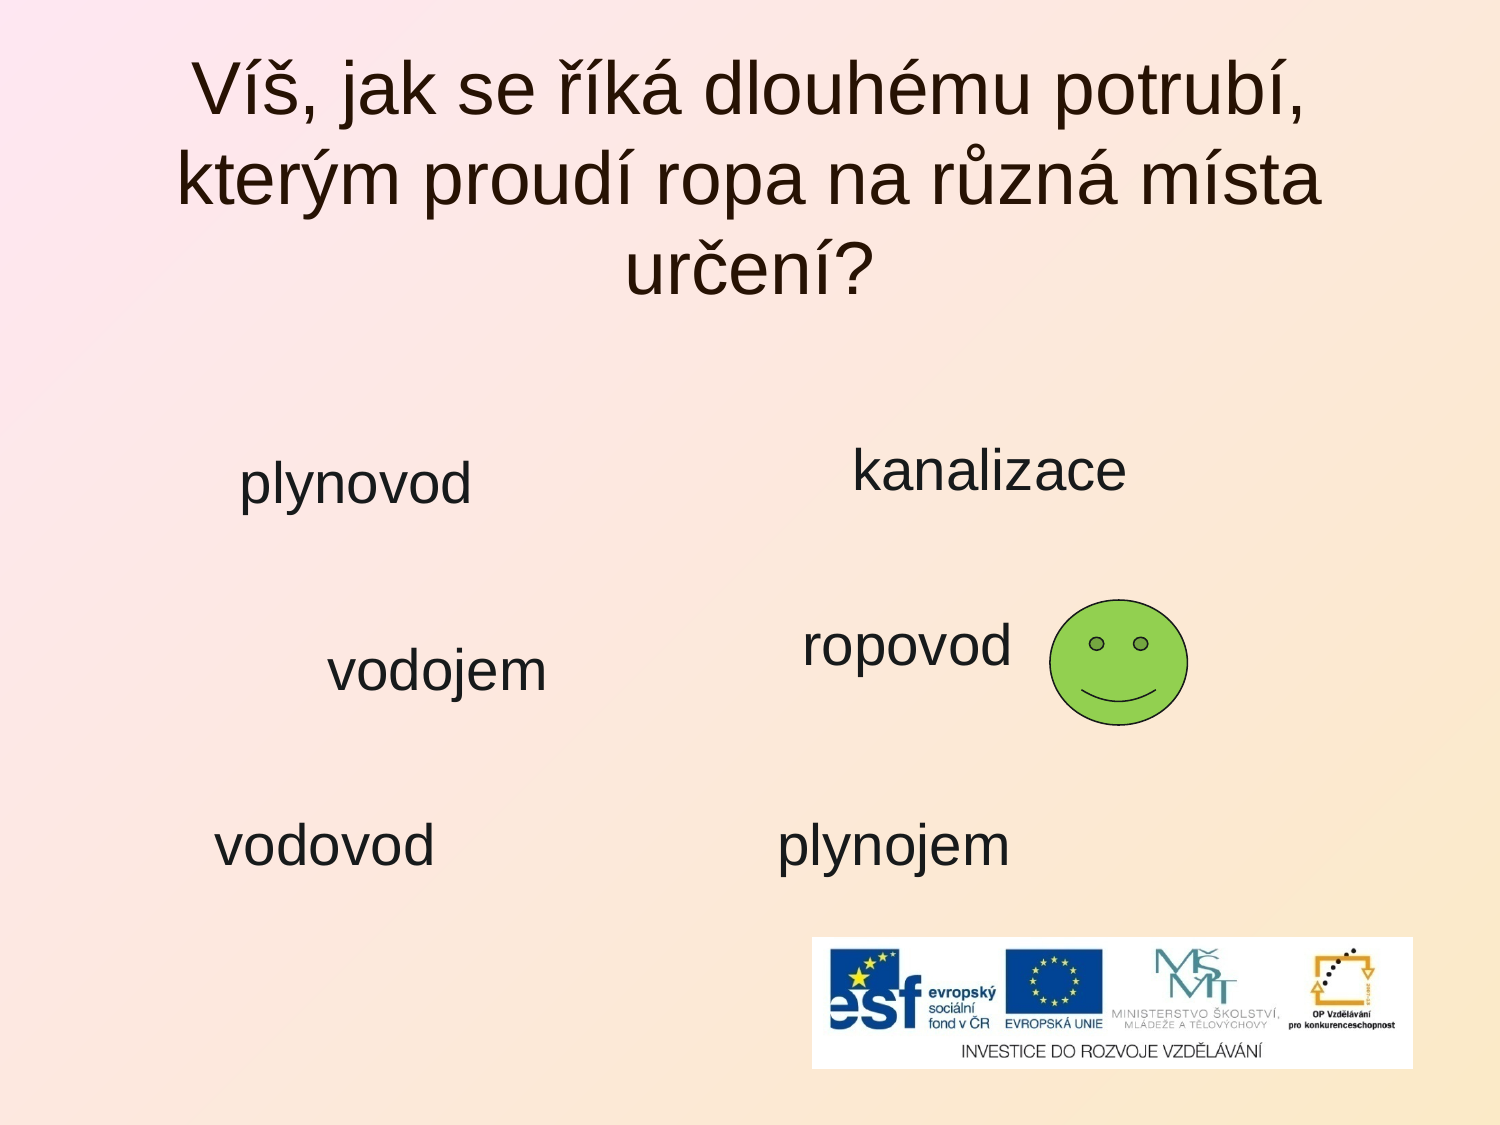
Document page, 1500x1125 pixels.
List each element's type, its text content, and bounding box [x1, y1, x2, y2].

text_box plynojem [762, 800, 1163, 885]
text_box vodojem [312, 624, 613, 710]
picture [812, 937, 1413, 1069]
text_box kanalizace [837, 425, 1225, 510]
title Víš, jak se říká dlouhému potrubí, kterým proudí ropa na různá místa určení? [74, 37, 1426, 313]
text_box ropovod [787, 600, 1050, 685]
text_box plynovod [225, 437, 550, 523]
text_box [1049, 600, 1188, 726]
text_box vodovod [200, 800, 613, 885]
